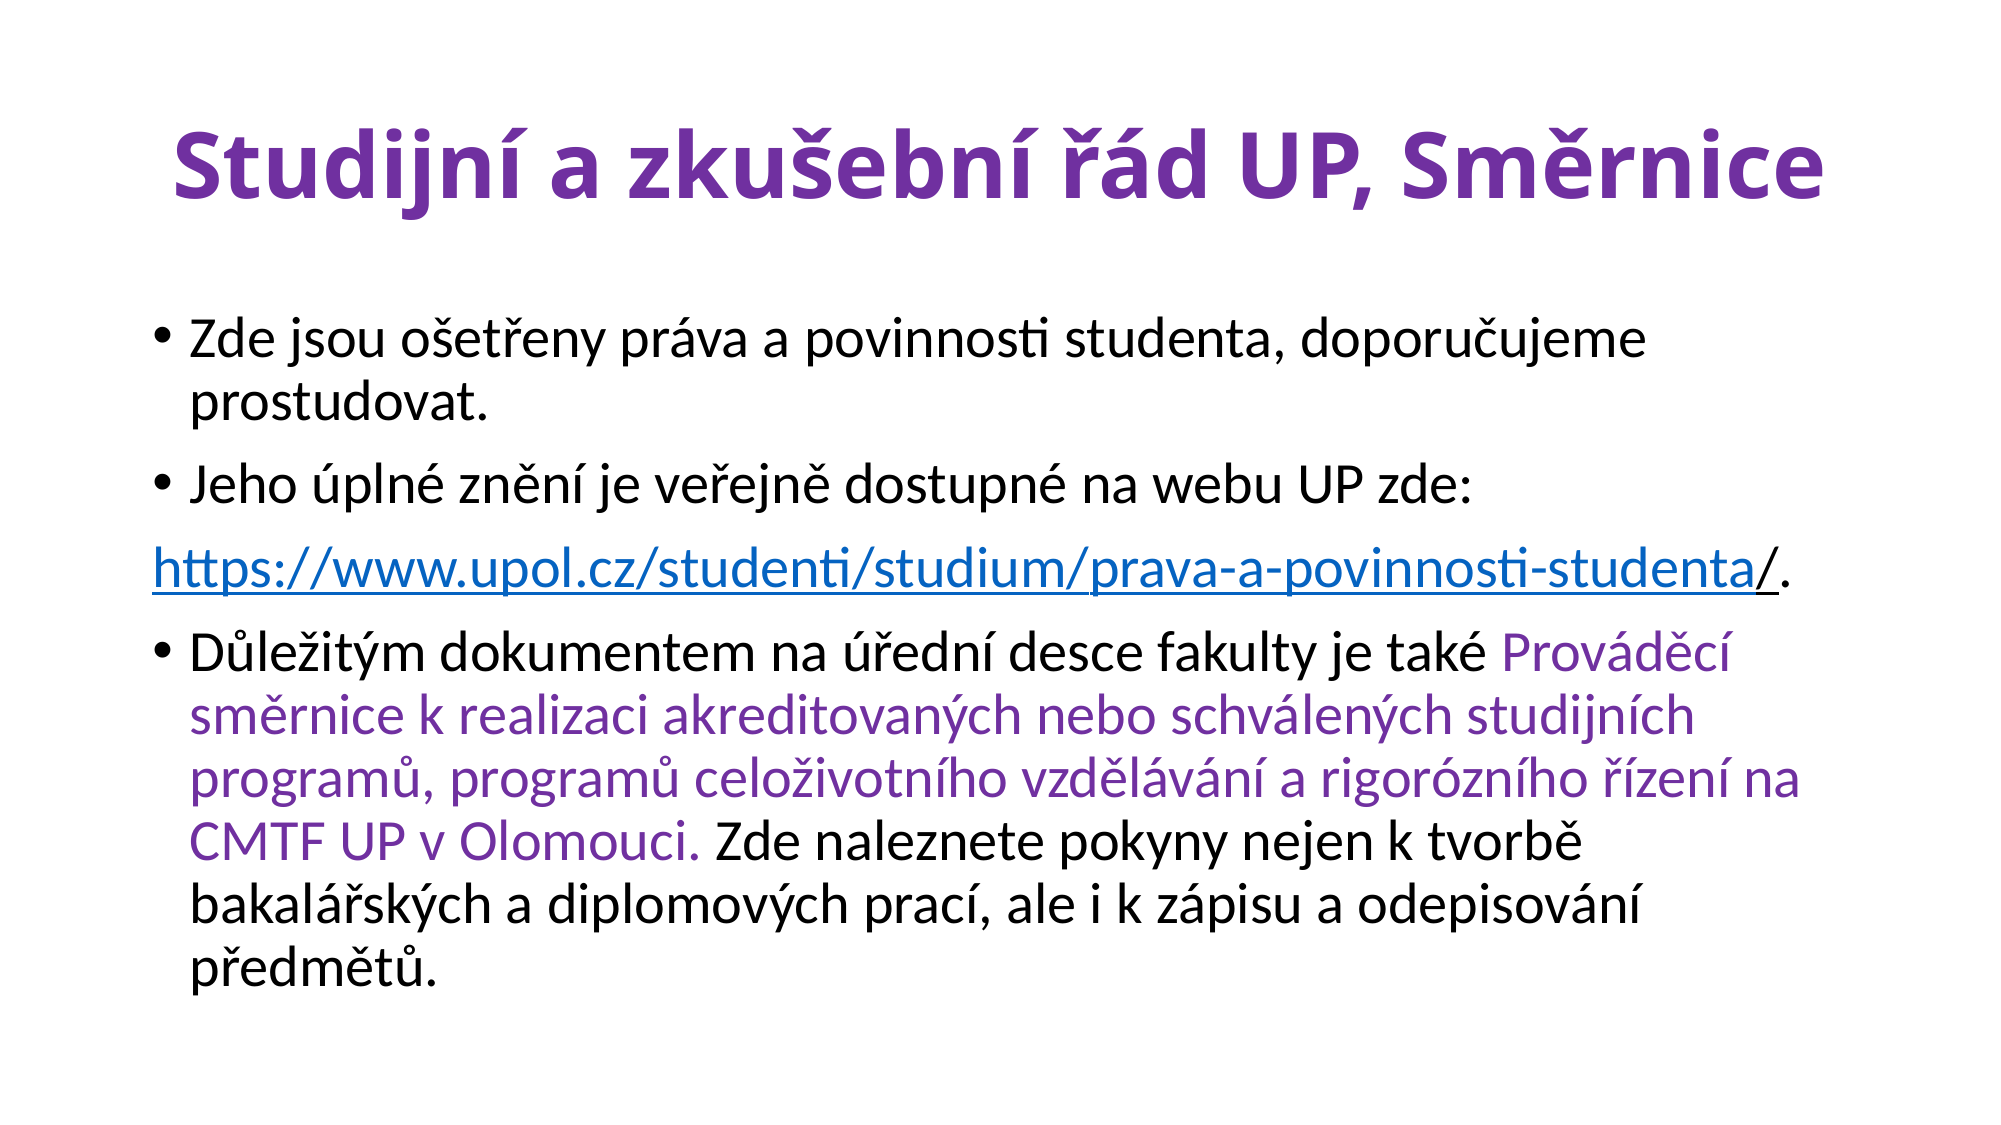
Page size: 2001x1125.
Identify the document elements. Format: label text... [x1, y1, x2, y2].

title Studijní a zkušební řád UP, Směrnice [137, 59, 1863, 278]
list Zde jsou ošetřeny práva a povinnosti studenta, doporučujeme prostudovat. Jeho úplné znění je veřejně dostupné na webu UP zde: https://www.upol.cz/studenti/studium/prava-a-povinnosti-studenta/. Důležitým dokumentem na úřední desce fakulty je také Prováděcí směrnice k realizaci akreditovaných nebo schválených studijních programů, programů celoživotního vzdělávání a rigorózního řízení na CMTF UP v Olomouci. Zde naleznete pokyny nejen k tvorbě bakalářských a diplomových prací, ale i k zápisu a odepisování předmětů. [137, 299, 1863, 1014]
